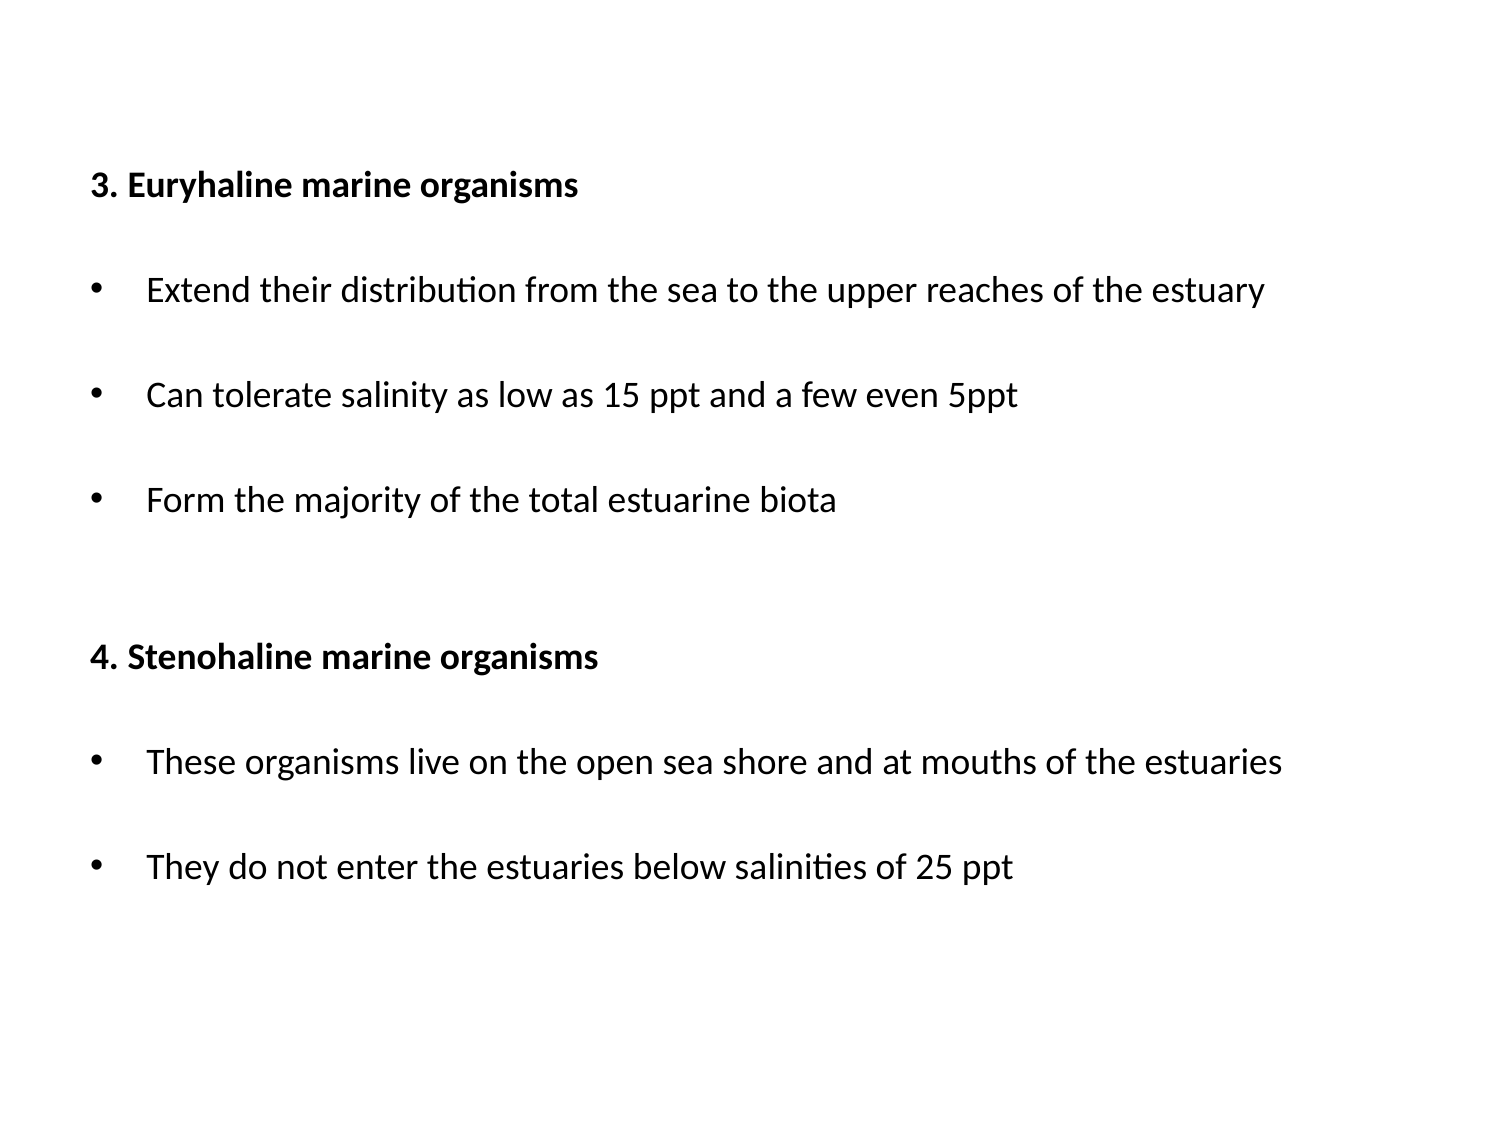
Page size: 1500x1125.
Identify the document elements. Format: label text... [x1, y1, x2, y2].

list 3. Euryhaline marine organisms Extend their distribution from the sea to the upper reaches of the estuary Can tolerate salinity as low as 15 ppt and a few even 5ppt Form the majority of the total estuarine biota 4. Stenohaline marine organisms These organisms live on the open sea shore and at mouths of the estuaries They do not enter the estuaries below salinities of 25 ppt [75, 99, 1425, 1005]
